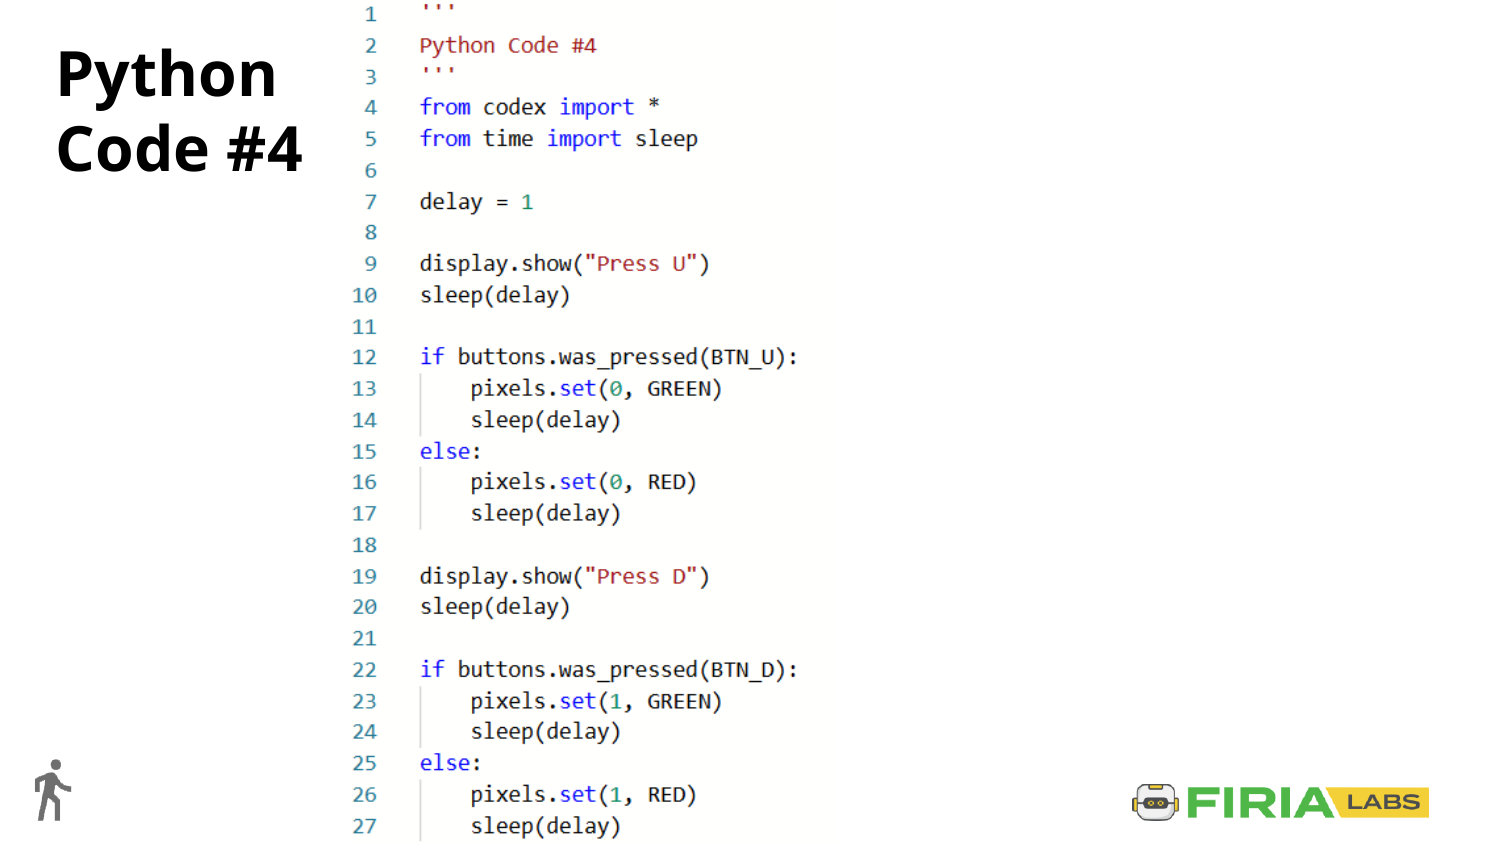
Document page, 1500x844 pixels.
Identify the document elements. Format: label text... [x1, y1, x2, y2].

picture [350, 0, 838, 844]
picture [1121, 777, 1436, 826]
picture [19, 749, 80, 826]
title Python Code #4 [40, 18, 345, 308]
